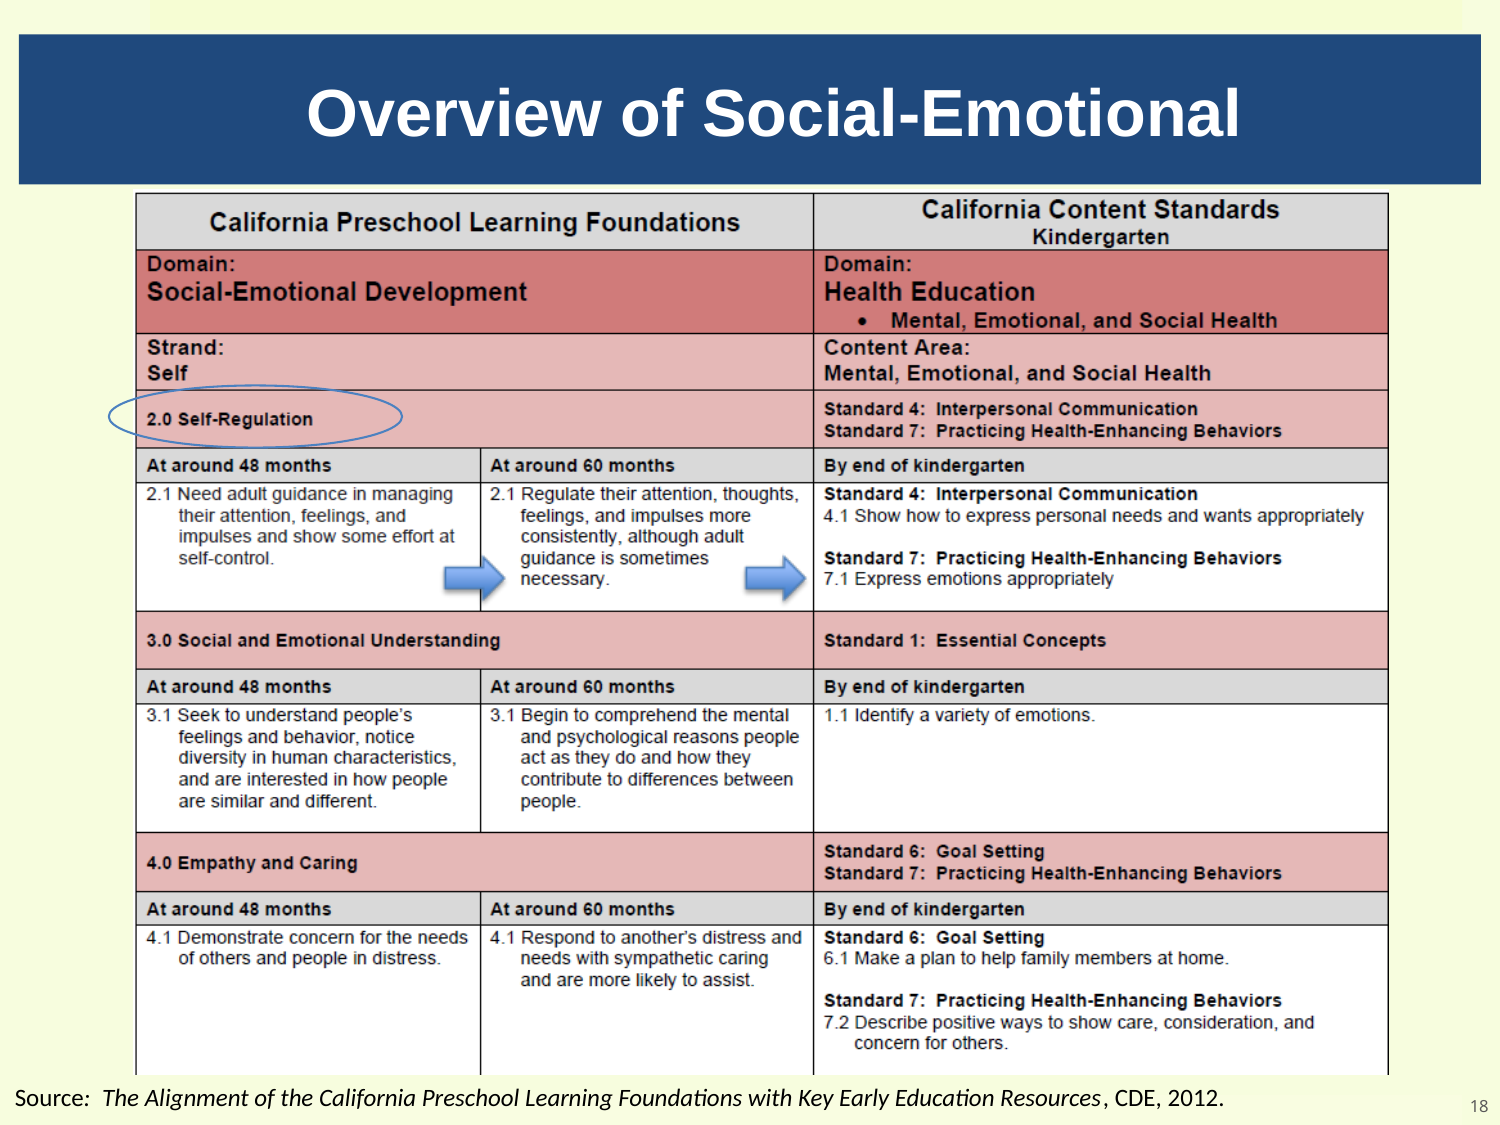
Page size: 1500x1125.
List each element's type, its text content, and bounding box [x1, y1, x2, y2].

title Overview of Social-Emotional [18, 34, 1481, 185]
text_box [107, 398, 132, 435]
text_box Source: The Alignment of the California Preschool Learning Foundations with Key Early Education Resources, CDE, 2012. [0, 1074, 1500, 1119]
slide_number 18 [1441, 1119, 1500, 1125]
picture [132, 188, 1389, 1075]
